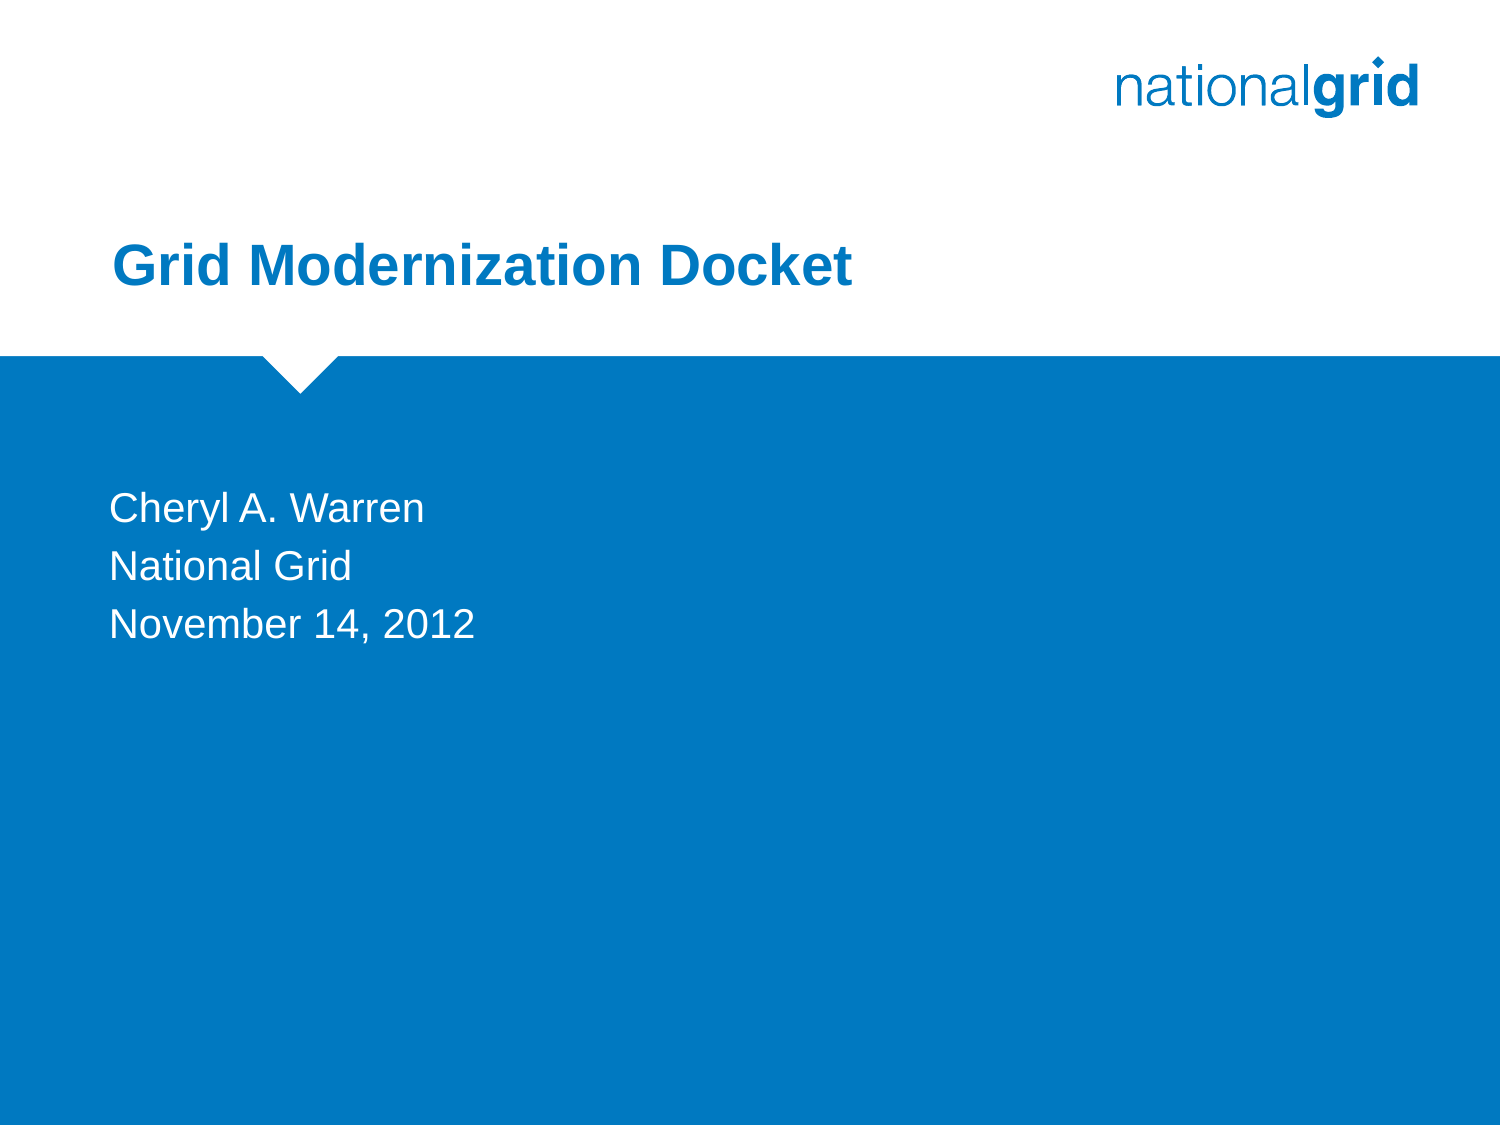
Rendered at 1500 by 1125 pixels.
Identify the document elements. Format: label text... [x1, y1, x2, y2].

subtitle Cheryl A. Warren National Grid November 14, 2012 [93, 472, 1414, 556]
title Grid Modernization Docket [97, 219, 1418, 306]
